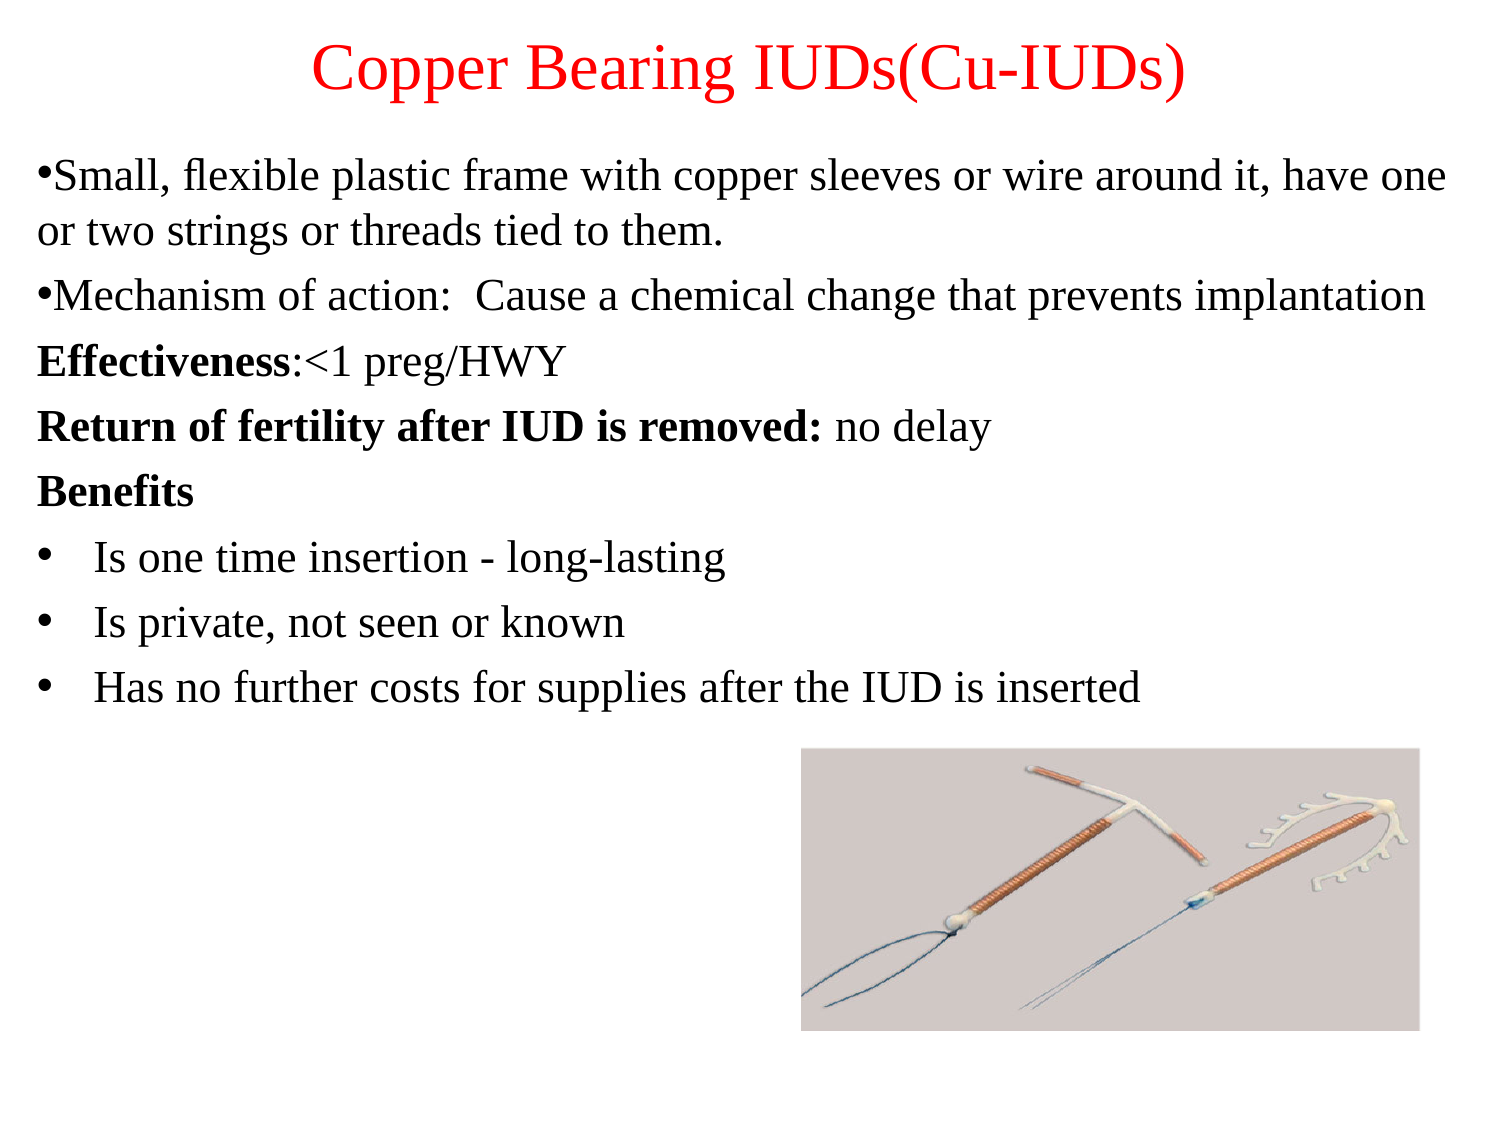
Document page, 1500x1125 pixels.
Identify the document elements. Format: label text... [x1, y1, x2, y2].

list Small, ﬂexible plastic frame with copper sleeves or wire around it, have one or two strings or threads tied to them. Mechanism of action: Cause a chemical change that prevents implantation Effectiveness:<1 preg/HWY Return of fertility after IUD is removed: no delay Benefits Is one time insertion - long-lasting Is private, not seen or known Has no further costs for supplies after the IUD is inserted [28, 136, 1472, 1114]
picture [800, 747, 1422, 1031]
title Copper Bearing IUDs(Cu-IUDs) [74, 11, 1426, 115]
